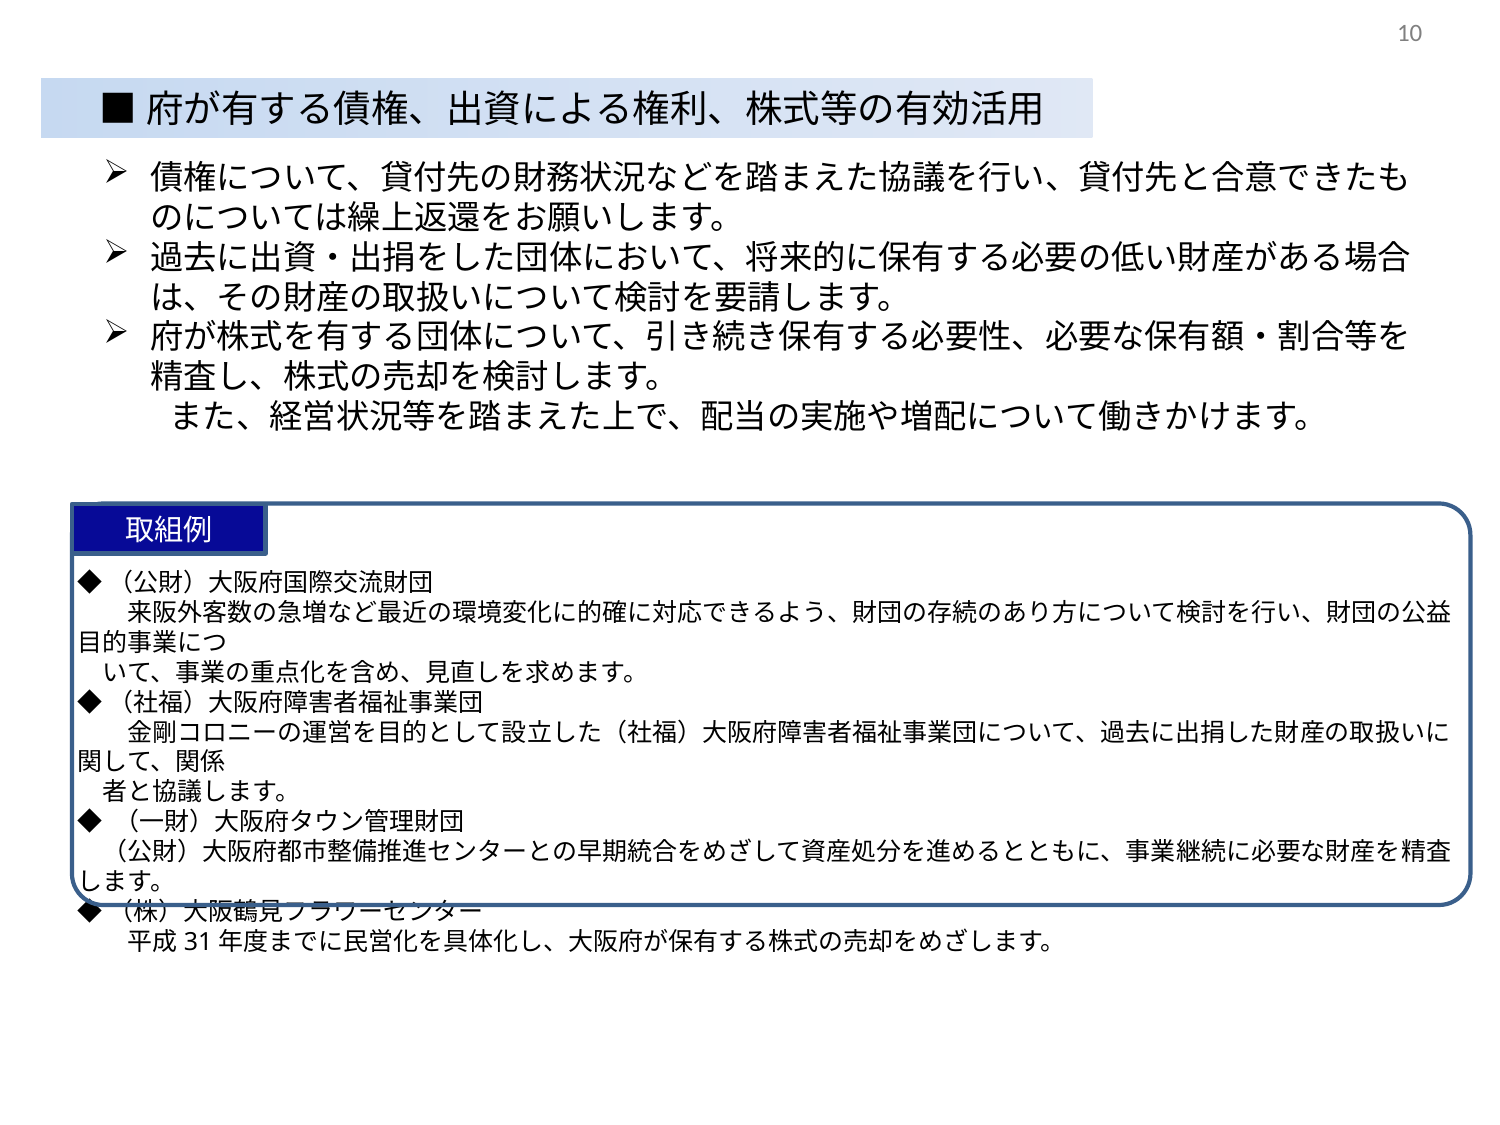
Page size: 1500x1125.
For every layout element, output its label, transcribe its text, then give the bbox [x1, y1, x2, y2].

text_box [69, 501, 1473, 908]
text_box ■府が有する債権、出資による権利、株式等の有効活用 [41, 78, 1093, 138]
text_box 債権について、貸付先の財務状況などを踏まえた協議を行い、貸付先と合意できたものについては繰上返還をお願いします。 過去に出資・出捐をした団体において、将来的に保有する必要の低い財産がある場合は、その財産の取扱いについて検討を要請します。 府が株式を有する団体について、引き続き保有する必要性、必要な保有額・割合等を精査し、株式の売却を検討します。 また、経営状況等を踏まえた上で、配当の実施や増配について働きかけます。 [88, 148, 1447, 443]
text_box ◆（公財）大阪府国際交流財団 来阪外客数の急増など最近の環境変化に的確に対応できるよう、財団の存続のあり方について検討を行い、財団の公益目的事業につ いて、事業の重点化を含め、見直しを求めます。 ◆（社福）大阪府障害者福祉事業団 金剛コロニーの運営を目的として設立した（社福）大阪府障害者福祉事業団について、過去に出捐した財産の取扱いに関して、関係 者と協議します。 ◆ （一財）大阪府タウン管理財団 （公財）大阪府都市整備推進センターとの早期統合をめざして資産処分を進めるとともに、事業継続に必要な財産を精査します。 ◆（株）大阪鶴見フラワーセンター 平成31年度までに民営化を具体化し、大阪府が保有する株式の売却をめざします。 [34, 558, 1471, 963]
text_box 取組例 [70, 502, 268, 556]
text_box 10 [1382, 9, 1500, 54]
